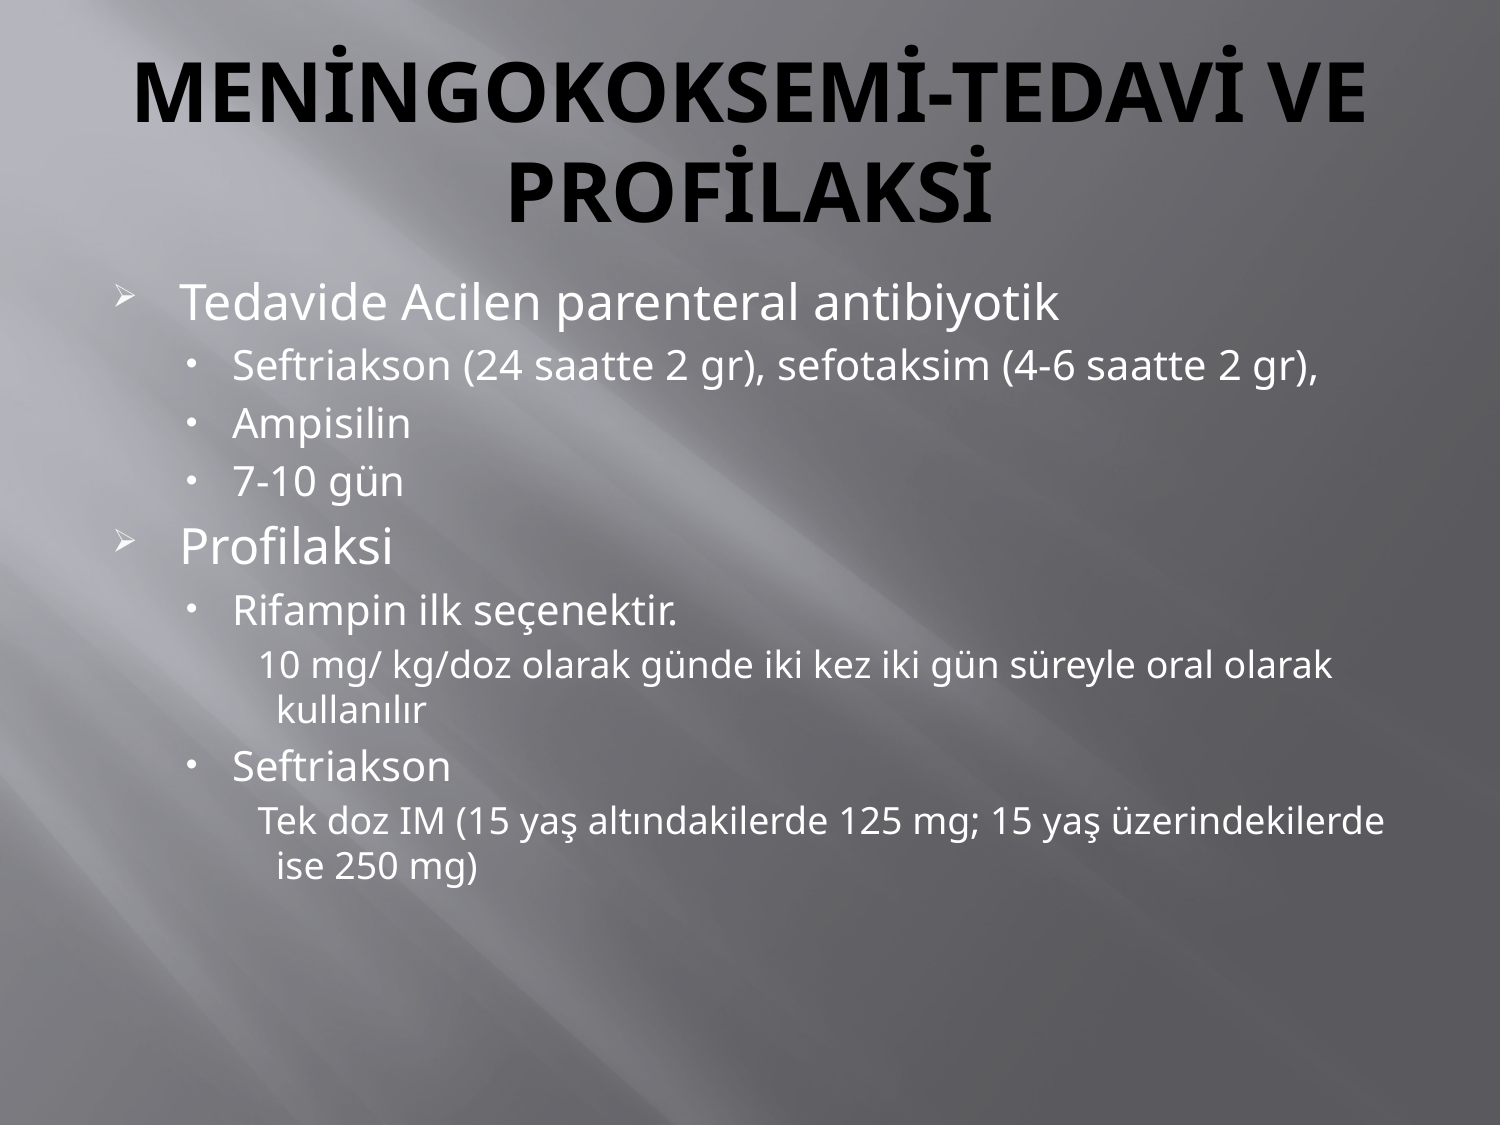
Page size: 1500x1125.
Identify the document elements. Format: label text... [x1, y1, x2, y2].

list Tedavide Acilen parenteral antibiyotik Seftriakson (24 saatte 2 gr), sefotaksim (4-6 saatte 2 gr), Ampisilin 7-10 gün Profilaksi Rifampin ilk seçenektir. 10 mg/ kg/doz olarak günde iki kez iki gün süreyle oral olarak kullanılır Seftriakson Tek doz IM (15 yaş altındakilerde 125 mg; 15 yaş üzerindekilerde ise 250 mg) [75, 262, 1425, 1035]
title MENİNGOKOKSEMİ-TEDAVİ VE PROFİLAKSİ [75, 45, 1425, 233]
